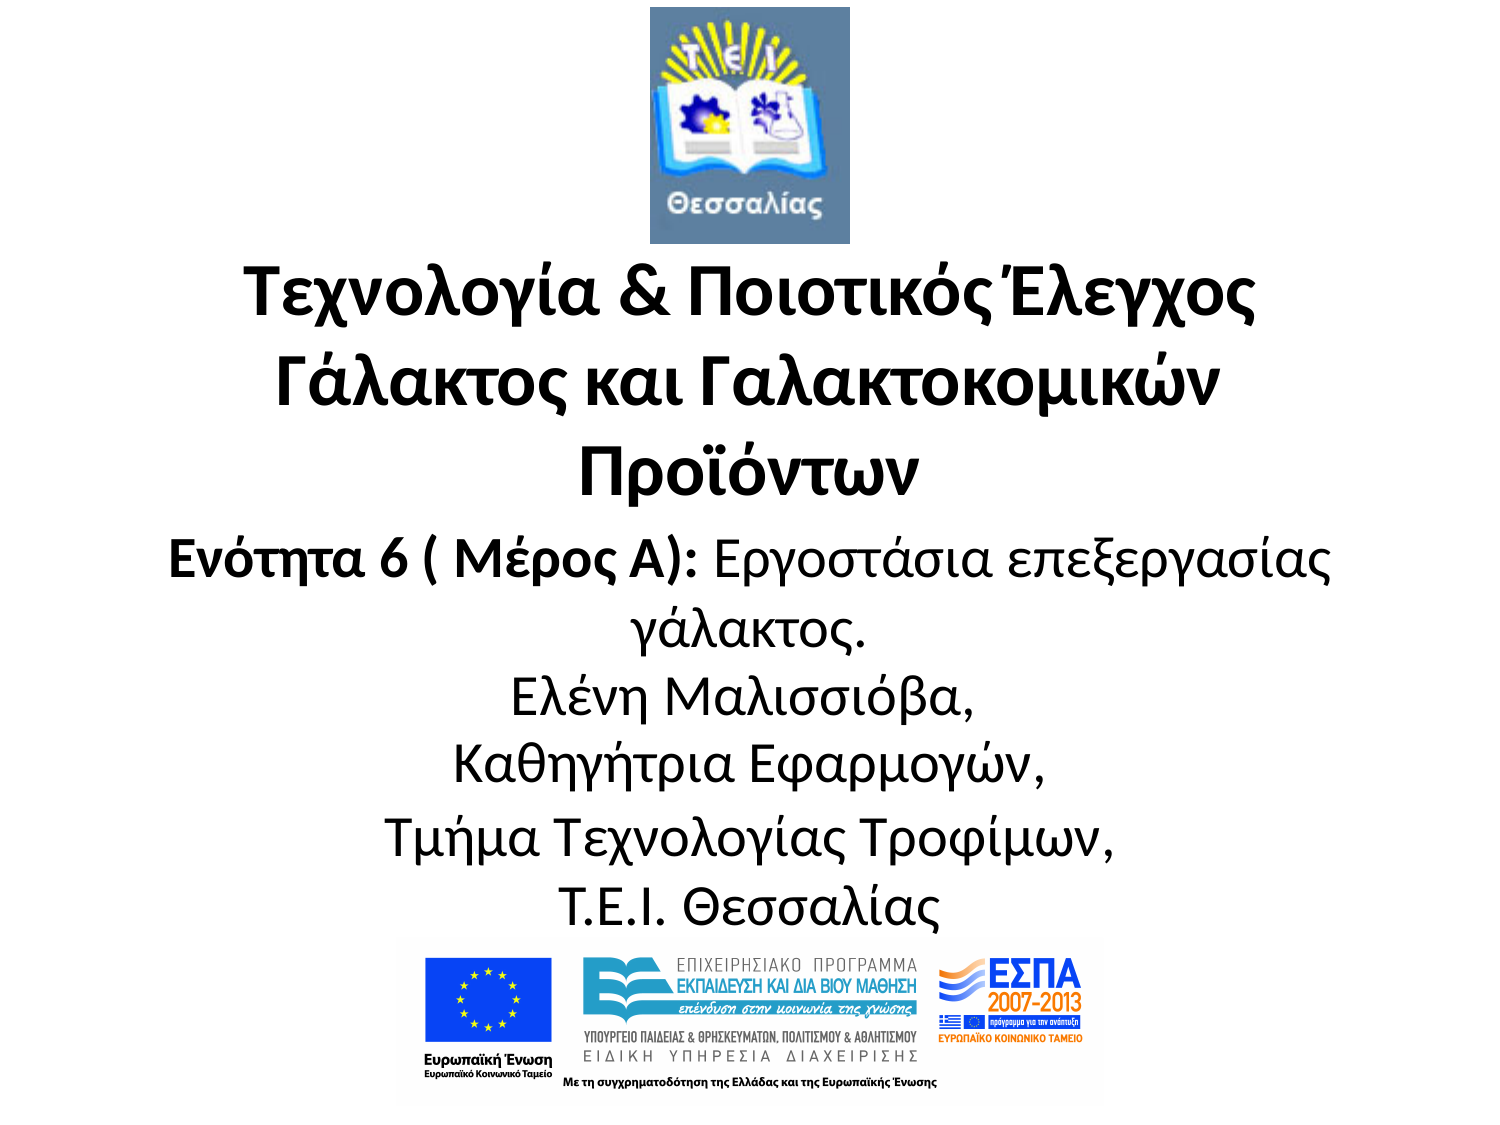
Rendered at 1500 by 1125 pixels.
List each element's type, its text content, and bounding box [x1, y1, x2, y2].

picture [396, 937, 1104, 1107]
picture [650, 6, 850, 244]
subtitle Ενότητα 6 ( Μέρος Α): Εργοστάσια επεξεργασίας γάλακτος. Ελένη Μαλισσιόβα, Καθηγήτρια Εφαρμογών, Τμήμα Τεχνολογίας Τροφίμων, T.E.I. Θεσσαλίας [112, 511, 1388, 1114]
title Τεχνολογία & Ποιοτικός Έλεγχος Γάλακτος και Γαλακτοκομικών Προϊόντων [112, 255, 1388, 497]
